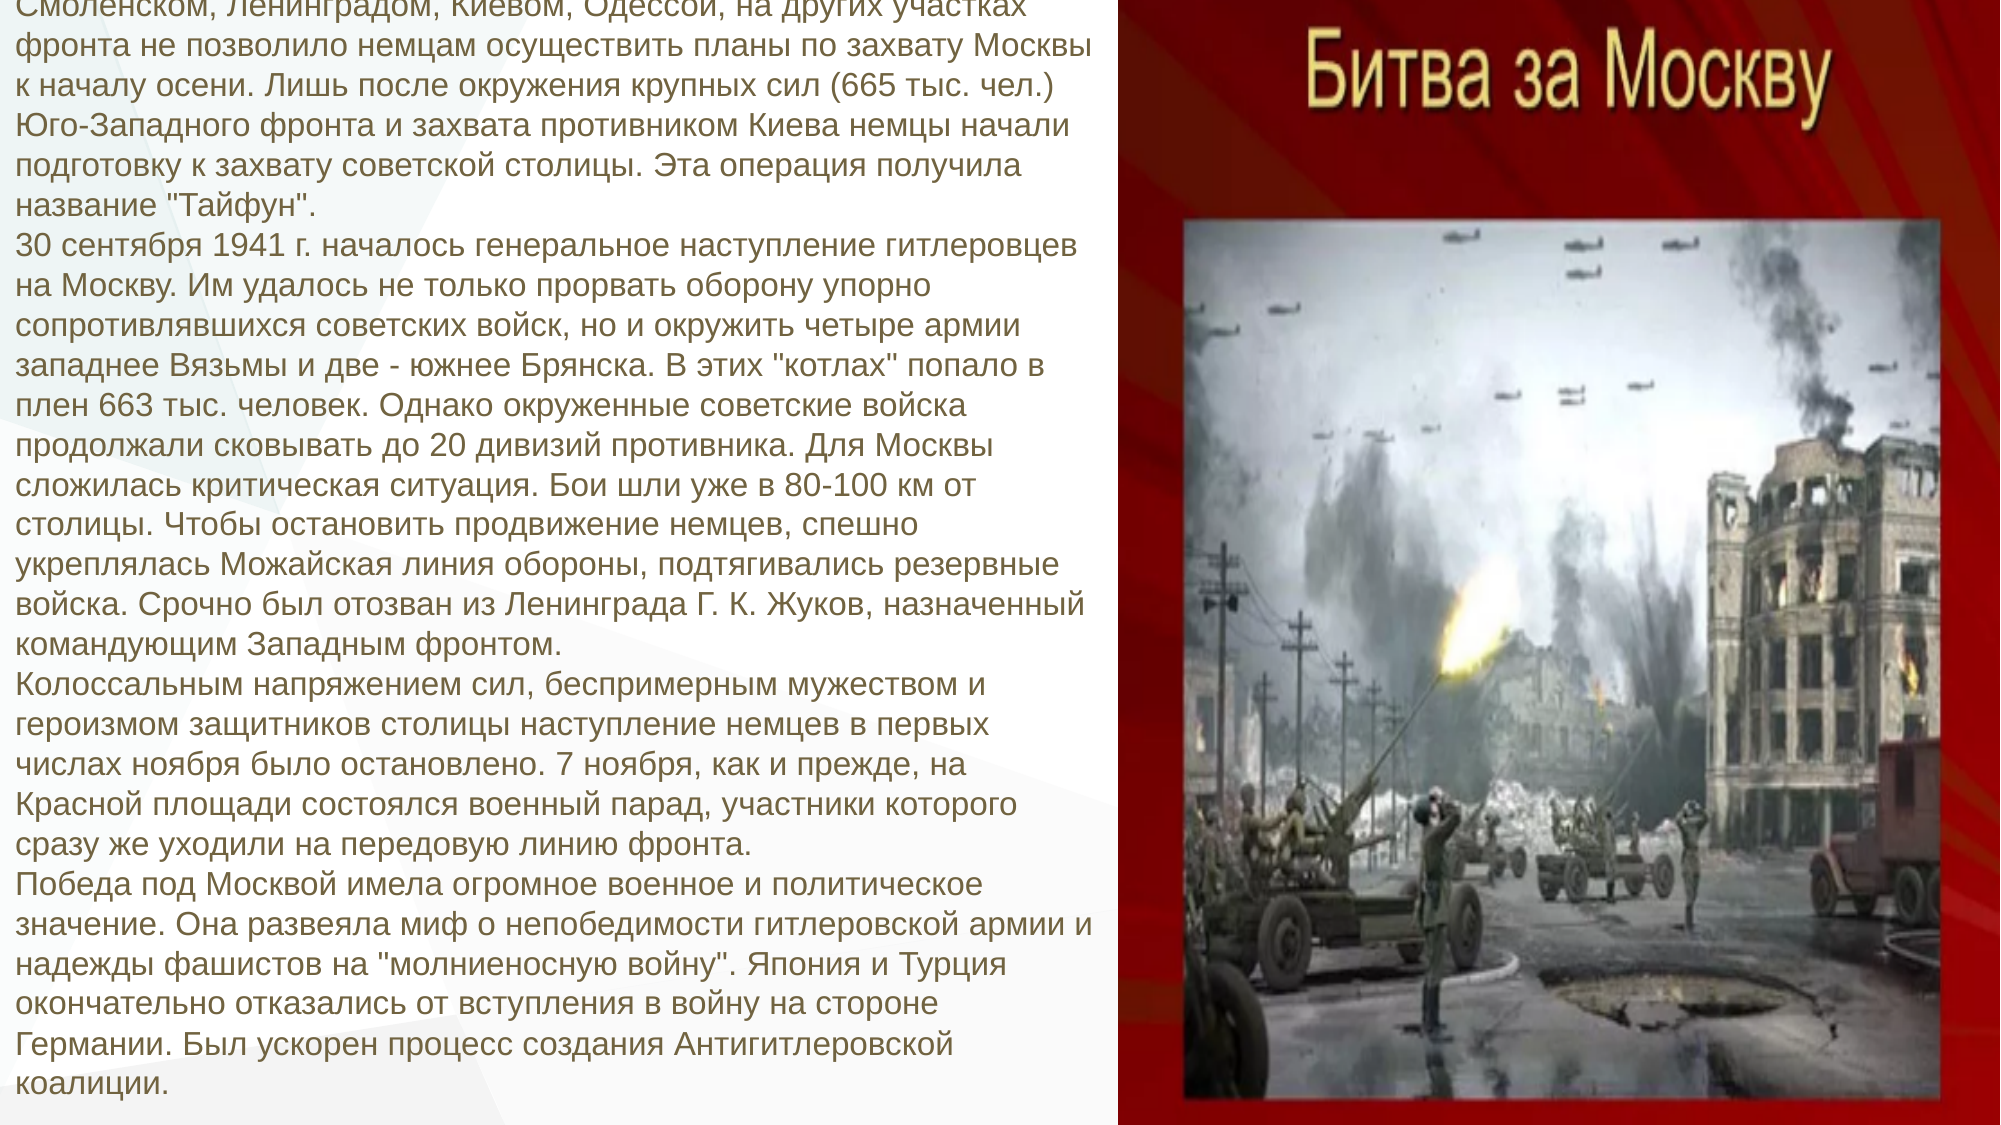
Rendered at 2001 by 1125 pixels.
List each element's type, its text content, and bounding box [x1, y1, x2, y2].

picture [1117, 0, 2000, 1125]
title Битва за Москву. Упорное сопротивление Красной Армии под Смоленском, Ленинградом, Киевом, Одессой, на других участках фронта не позволило немцам осуществить планы по захвату Москвы к началу осени. Лишь после окружения крупных сил (665 тыс. чел.) Юго-Западного фронта и захвата противником Киева немцы начали подготовку к захвату советской столицы. Эта операция получила название "Тайфун". 30 сентября 1941 г. началось генеральное наступление гитлеровцев на Москву. Им удалось не только прорвать оборону упорно сопротивлявшихся советских войск, но и окружить четыре армии западнее Вязьмы и две - южнее Брянска. В этих "котлах" попало в плен 663 тыс. человек. Однако окруженные советские войска продолжали сковывать до 20 дивизий противника. Для Москвы сложилась критическая ситуация. Бои шли уже в 80-100 км от столицы. Чтобы остановить продвижение немцев, спешно укреплялась Можайская линия обороны, подтягивались резервные войска. Срочно был отозван из Ленинграда Г. К. Жуков, назначенный командующим Западным фронтом. Колоссальным напряжением сил, беспримерным мужеством и героизмом защитников столицы наступление немцев в первых числах ноября было остановлено. 7 ноября, как и прежде, на Красной площади состоялся военный парад, участники которого сразу же уходили на передовую линию фронта. Победа под Москвой имела огромное военное и политическое значение. Она развеяла миф о непобедимости гитлеровской армии и надежды фашистов на "молниеносную войну". Япония и Турция окончательно отказались от вступления в войну на стороне Германии. Был ускорен процесс создания Антигитлеровской коалиции. [0, 0, 1114, 1125]
